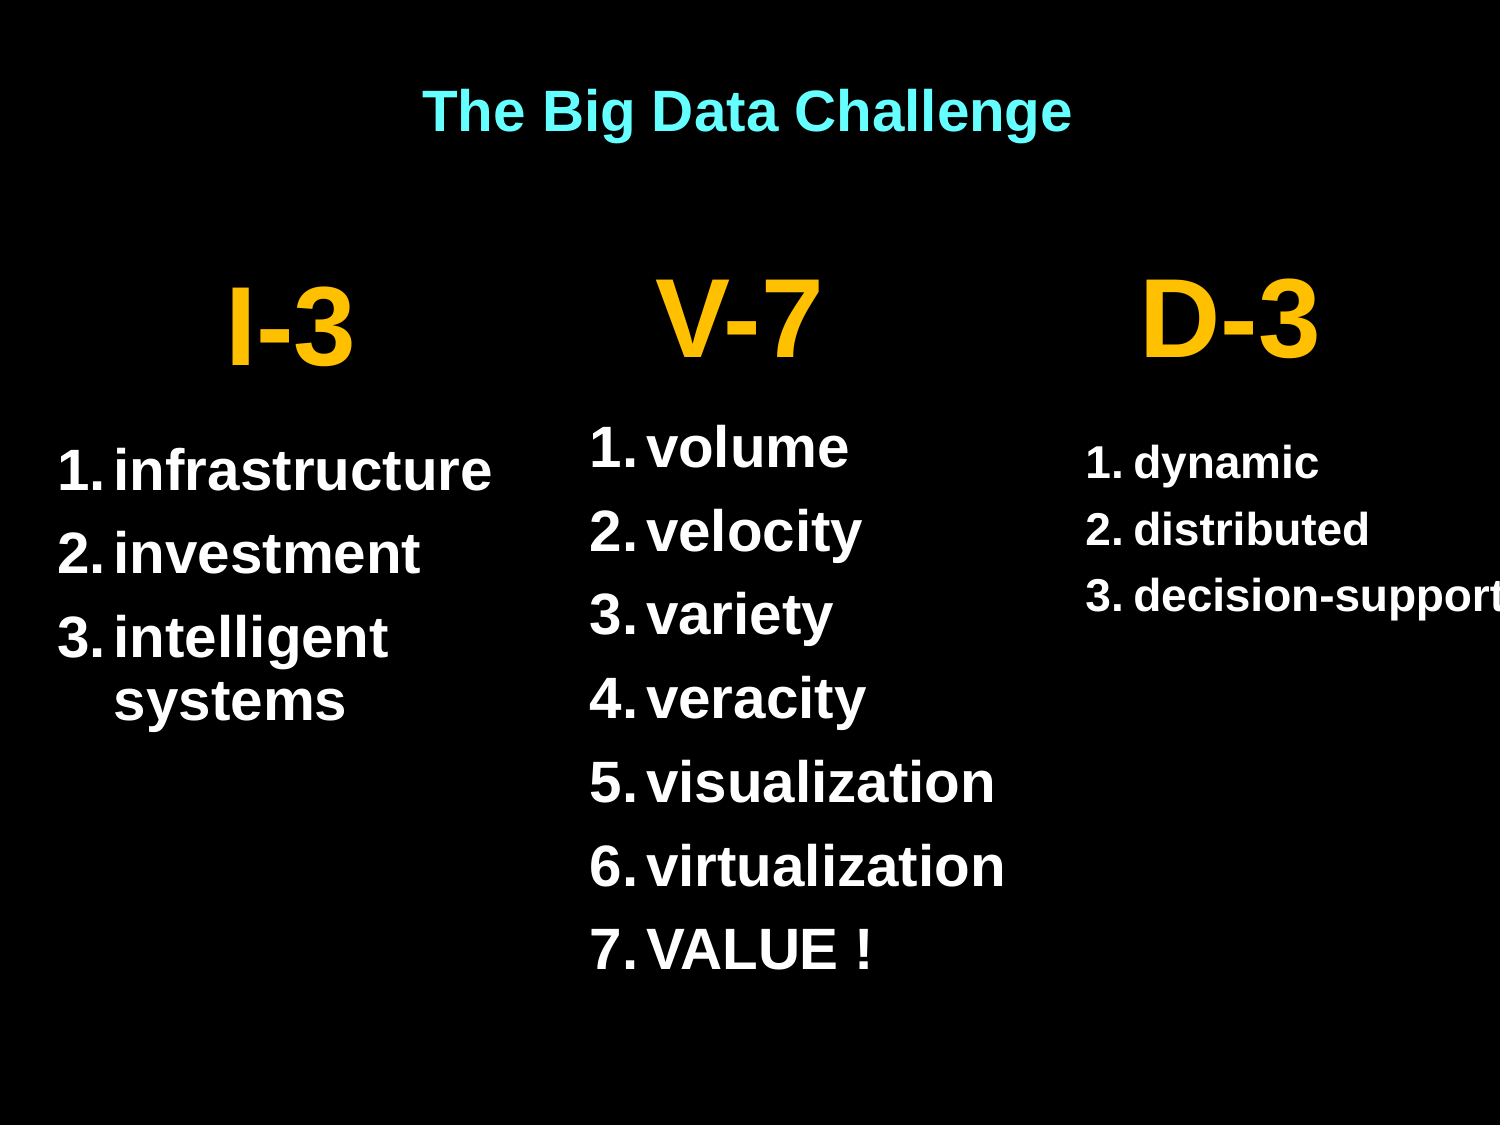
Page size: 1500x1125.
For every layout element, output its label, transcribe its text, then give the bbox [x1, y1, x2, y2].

text_box V-7 [563, 237, 916, 388]
text_box volume velocity variety veracity visualization virtualization VALUE ! [575, 409, 1041, 823]
title The Big Data Challenge [0, 80, 1500, 163]
text_box I-3 [91, 245, 491, 341]
text_box dynamic distributed decision-support [1070, 360, 1500, 668]
text_box D-3 [1061, 237, 1399, 388]
text_box infrastructure investment intelligent systems [42, 341, 550, 649]
